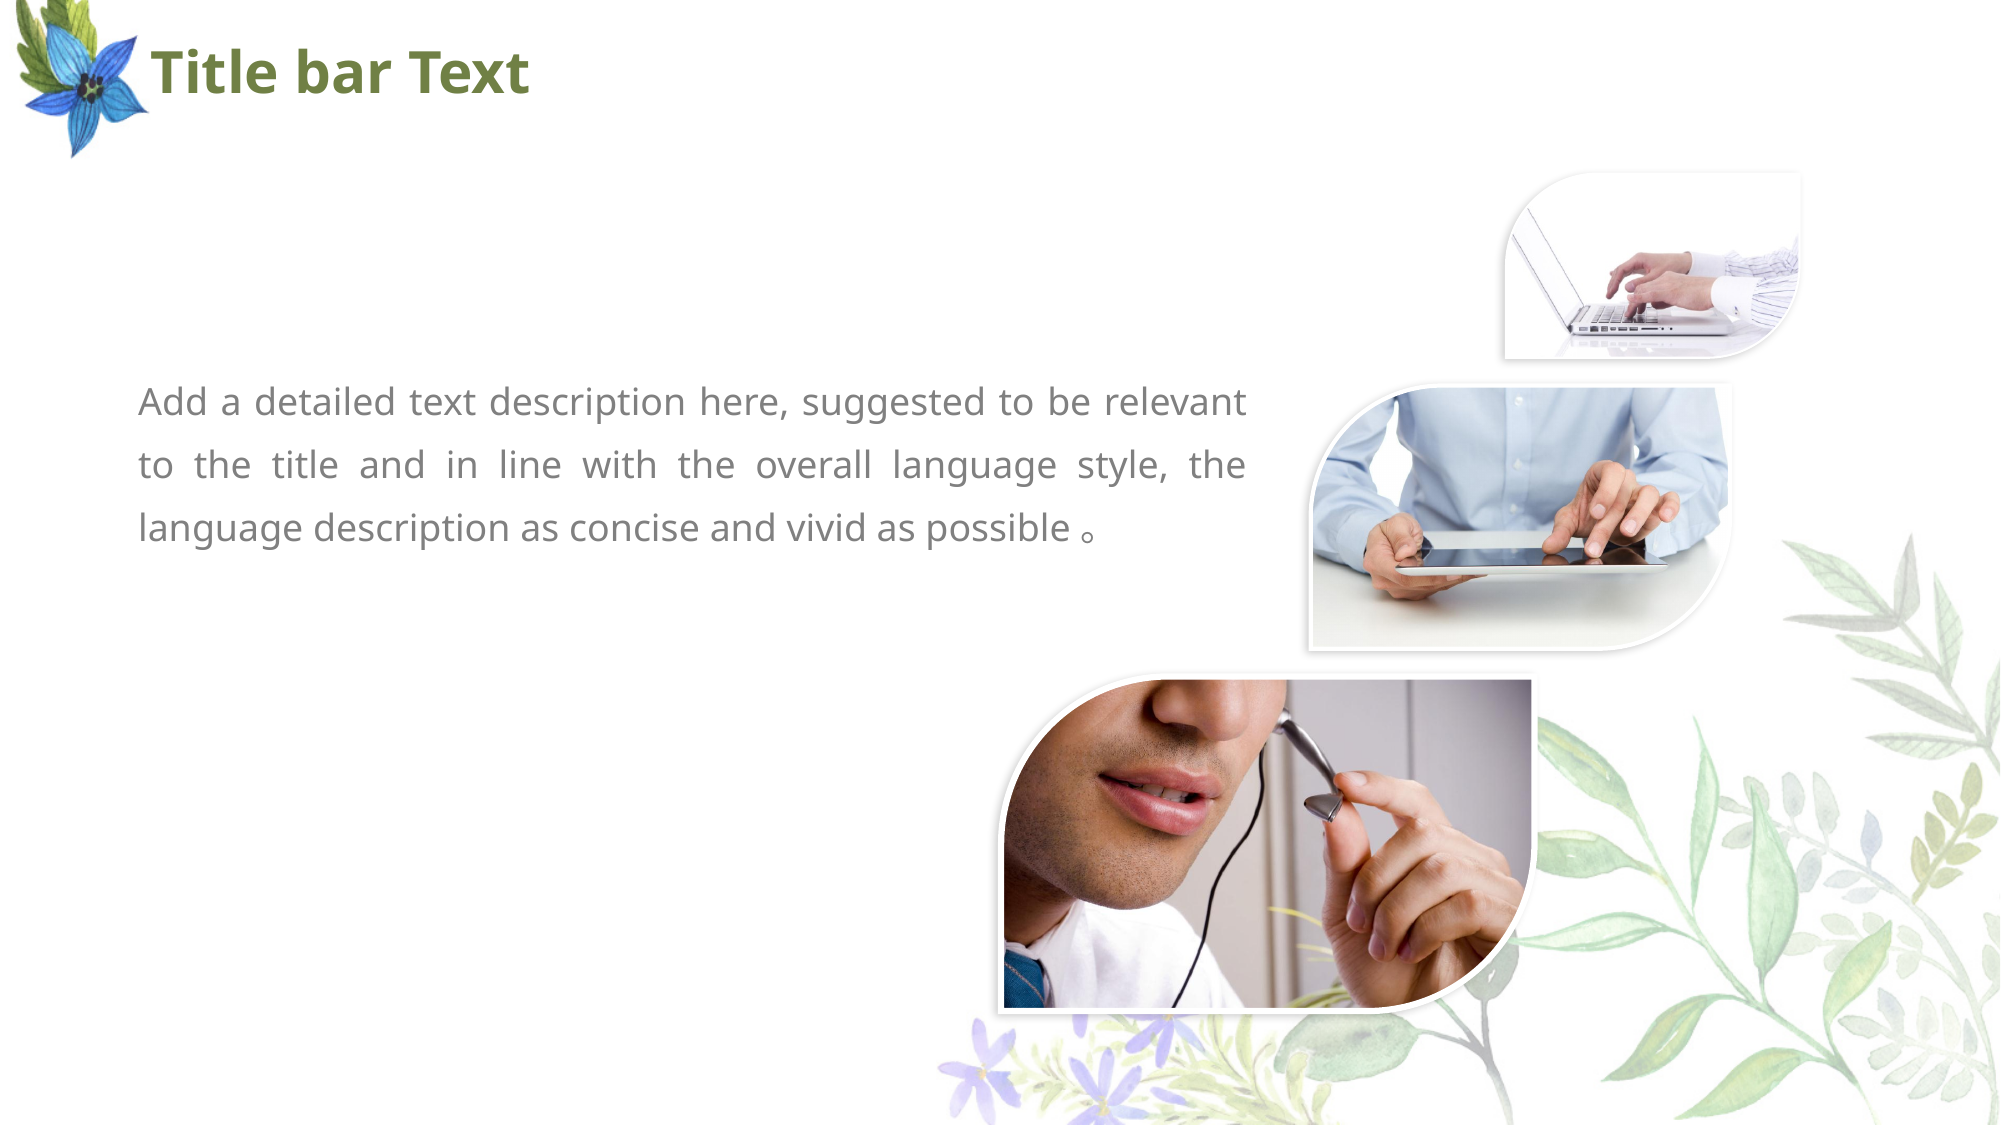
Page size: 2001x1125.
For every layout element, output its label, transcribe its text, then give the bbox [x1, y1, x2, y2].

text_box [1000, 675, 1536, 1013]
text_box Add a detailed text description here, suggested to be relevant to the title and in line with the overall language style, the language description as concise and vivid as possible。 [118, 349, 1268, 787]
text_box [1309, 384, 1732, 650]
title Title bar Text [135, 41, 1861, 109]
picture [0, 0, 2001, 1125]
text_box [1504, 172, 1801, 359]
